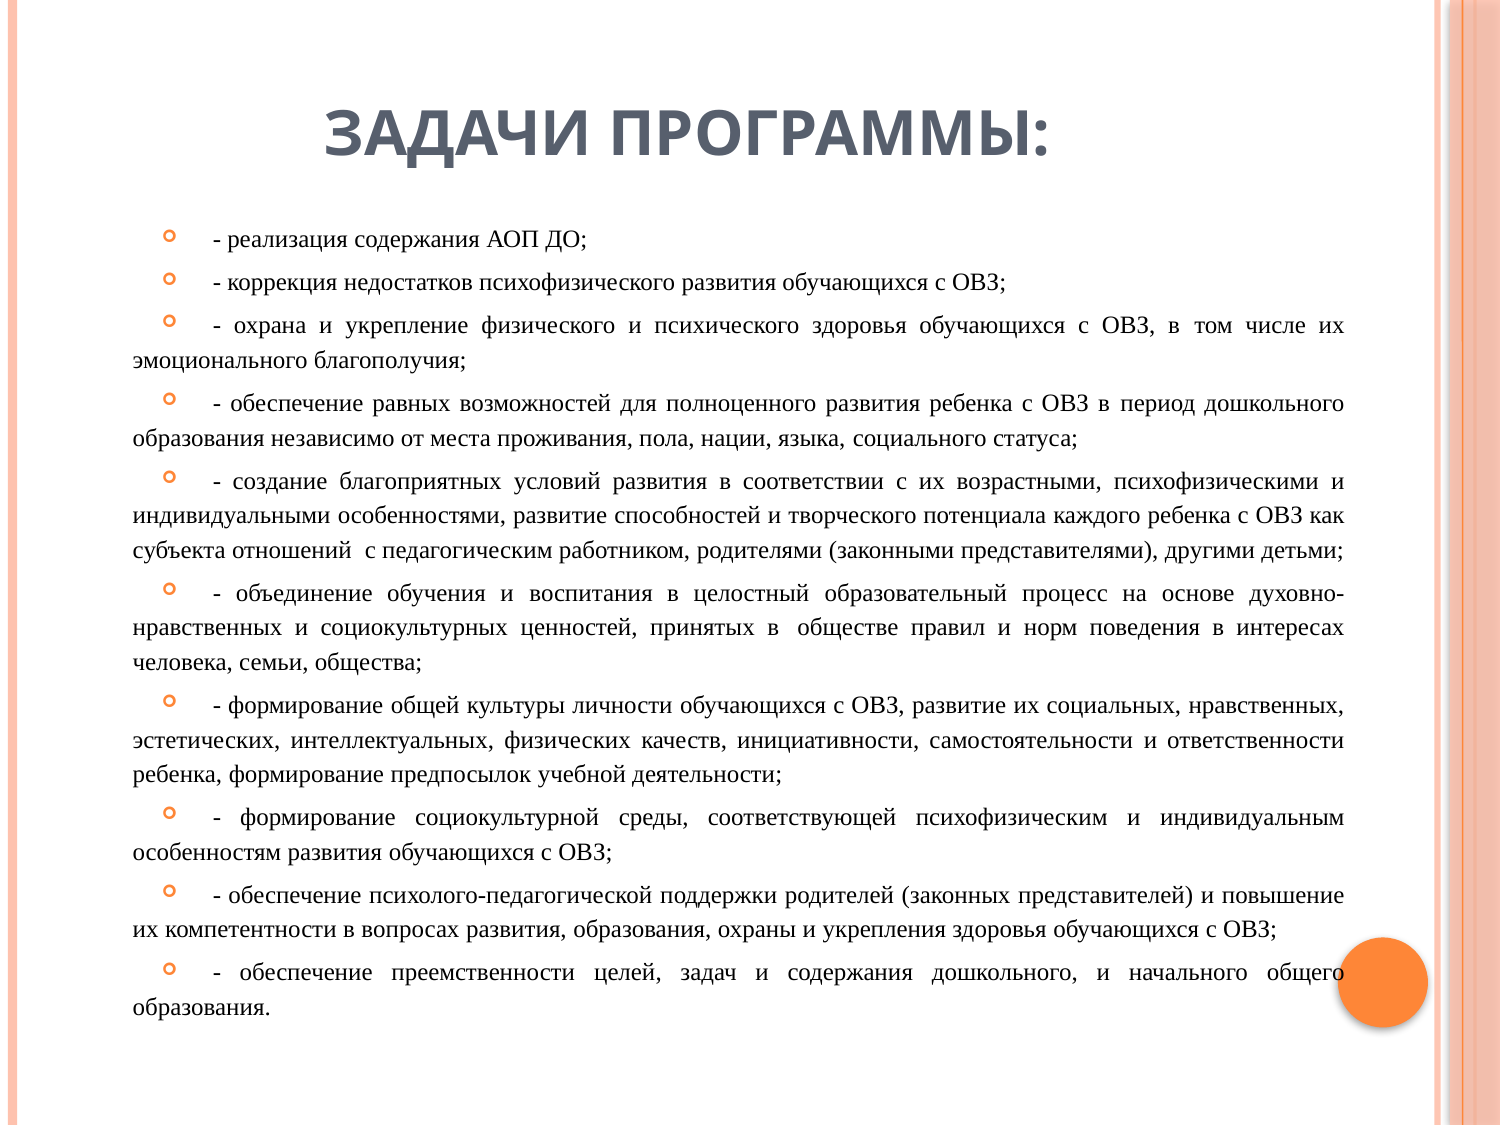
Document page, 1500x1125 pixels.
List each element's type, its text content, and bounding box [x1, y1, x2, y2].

list - реализация содержания АОП ДО; - коррекция недостатков психофизического развития обучающихся с ОВЗ; - охрана и укрепление физического и психического здоровья обучающихся с ОВЗ, в том числе их эмоционального благополучия; - обеспечение равных возможностей для полноценного развития ребенка с ОВЗ в период дошкольного образования независимо от места проживания, пола, нации, языка, социального статуса; - создание благоприятных условий развития в соответствии с их возрастными, психофизическими и индивидуальными особенностями, развитие способностей и творческого потенциала каждого ребенка с ОВЗ как субъекта отношений с педагогическим работником, родителями (законными представителями), другими детьми; - объединение обучения и воспитания в целостный образовательный процесс на основе духовно-нравственных и социокультурных ценностей, принятых в обществе правил и норм поведения в интересах человека, семьи, общества; - формирование общей культуры личности обучающихся с ОВЗ, развитие их социальных, нравственных, эстетических, интеллектуальных, физических качеств, инициативности, самостоятельности и ответственности ребенка, формирование предпосылок учебной деятельности; - формирование социокультурной среды, соответствующей психофизическим и индивидуальным особенностям развития обучающихся с ОВЗ; - обеспечение психолого-педагогической поддержки родителей (законных представителей) и повышение их компетентности в вопросах развития, образования, охраны и укрепления здоровья обучающихся с ОВЗ; - обеспечение преемственности целей, задач и содержания дошкольного, и начального общего образования. [75, 210, 1360, 1079]
title Задачи Программы: [75, 45, 1300, 176]
